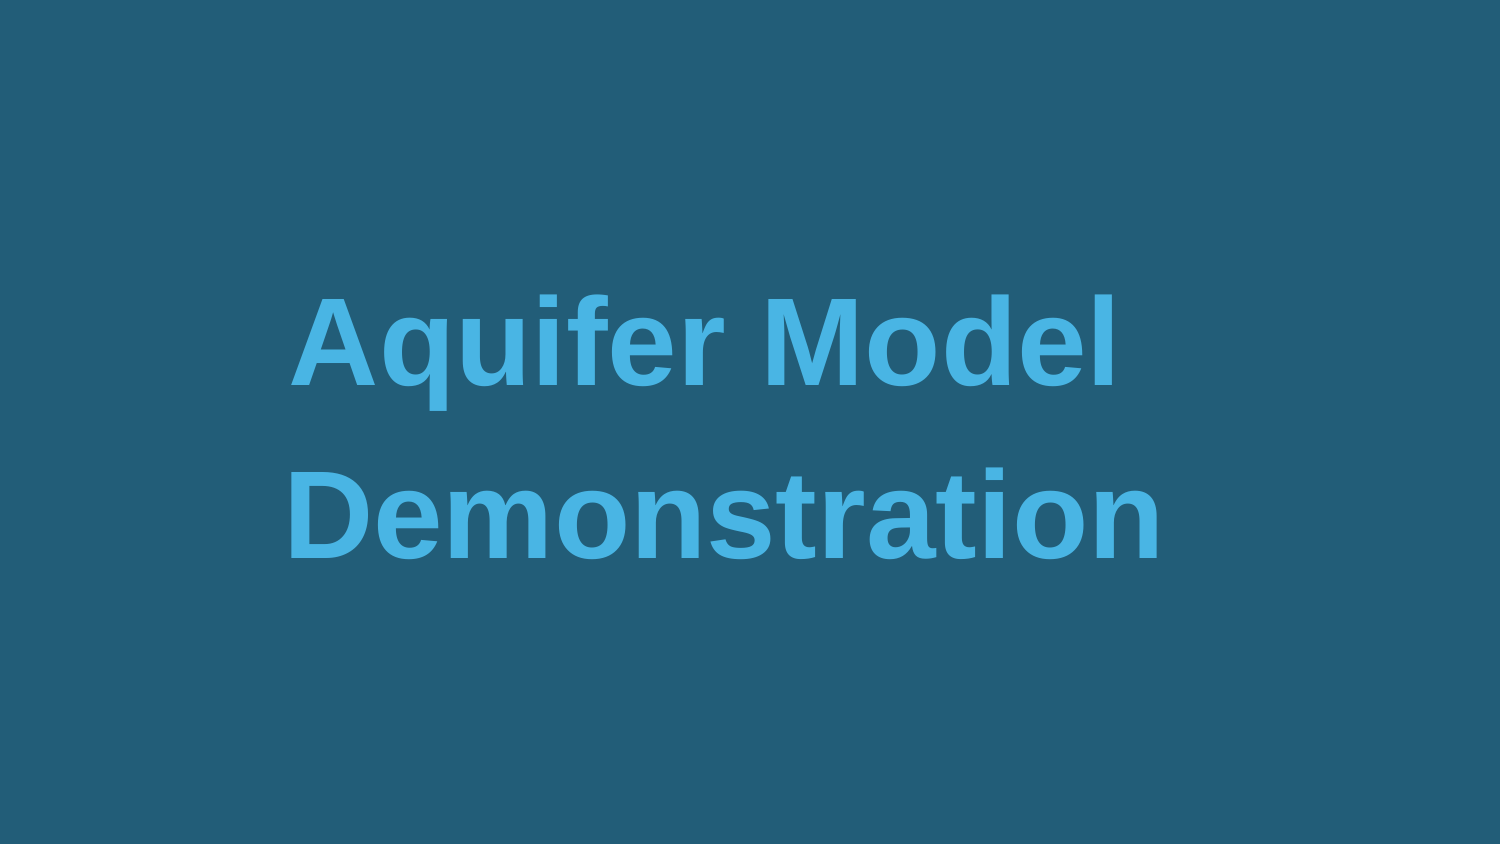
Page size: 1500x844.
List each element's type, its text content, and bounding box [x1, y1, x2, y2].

text_box Aquifer Model Demonstration [126, 223, 1247, 460]
